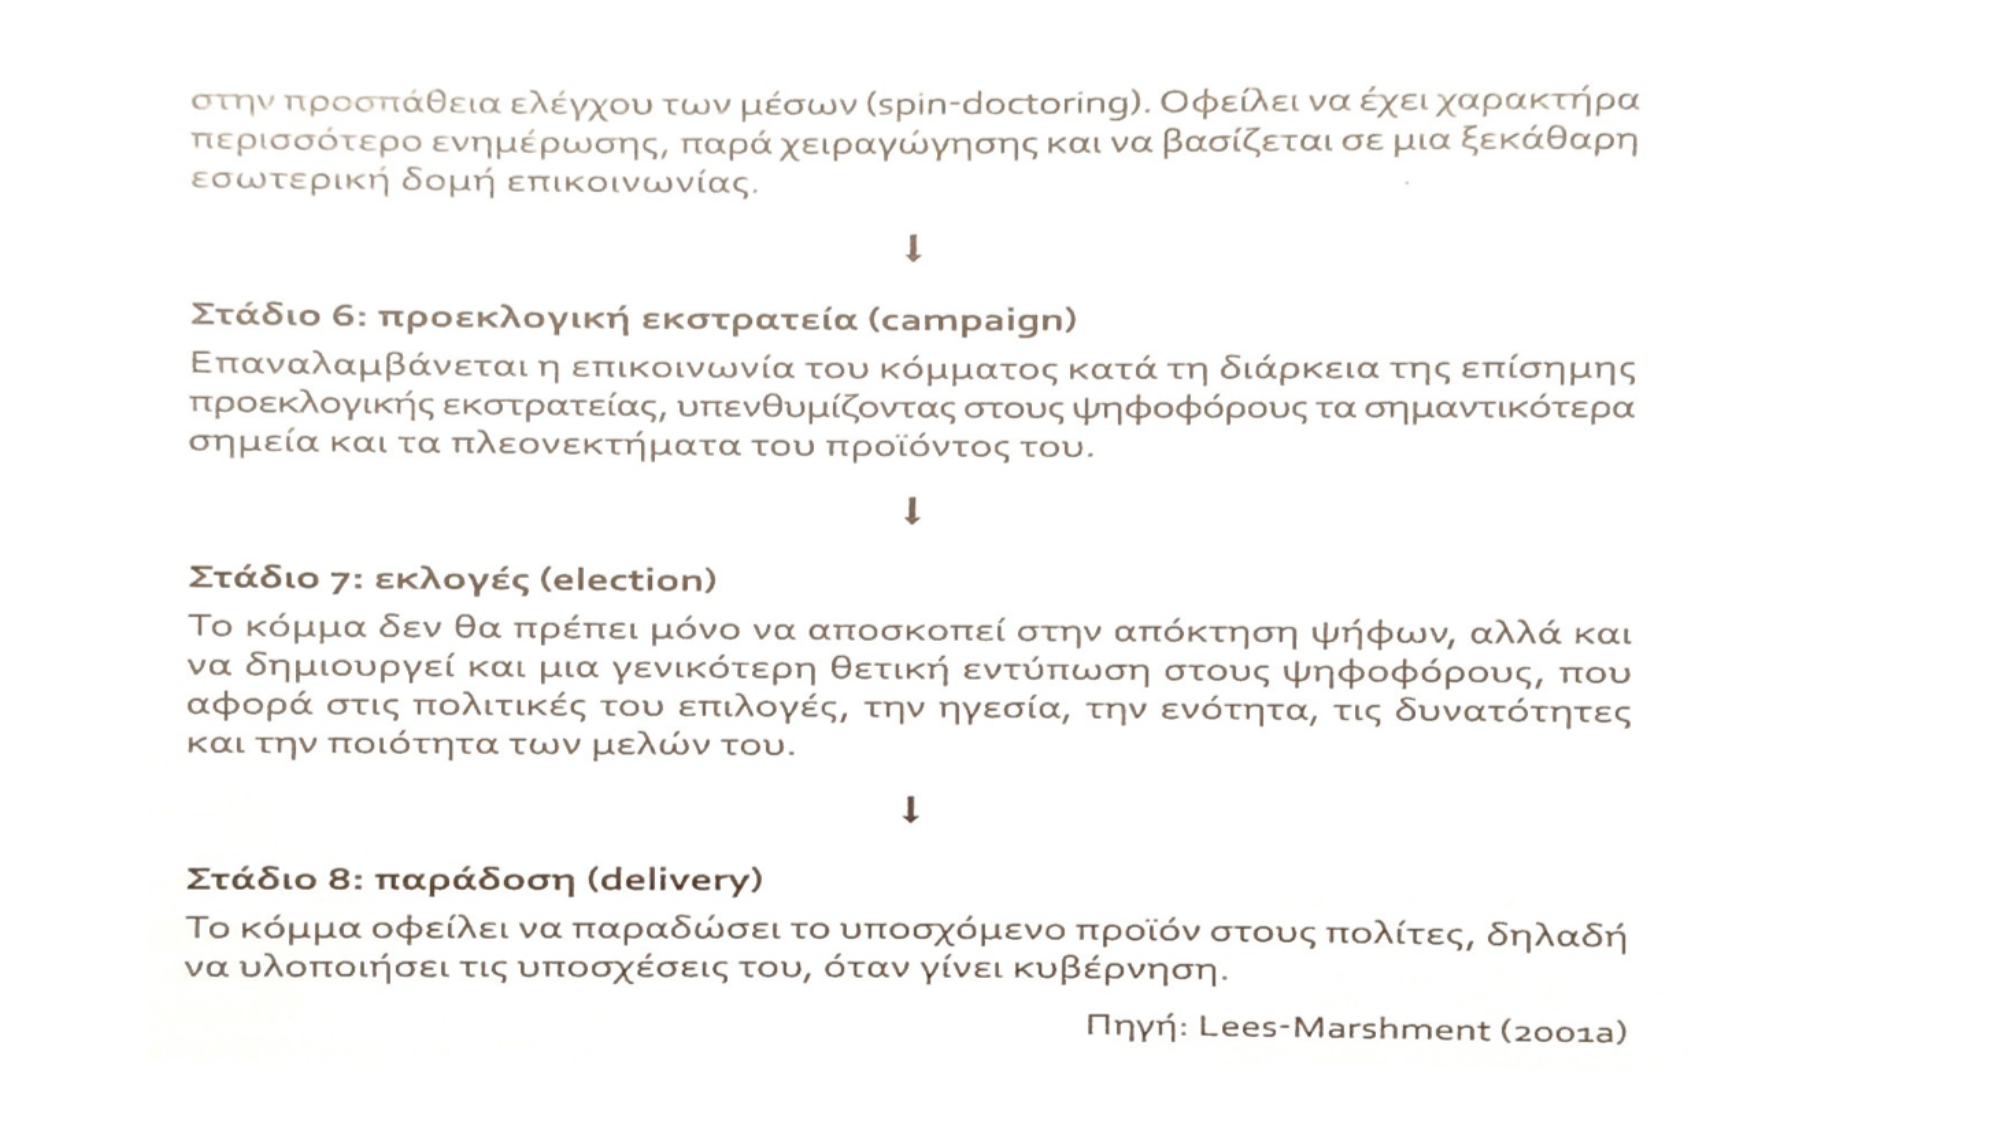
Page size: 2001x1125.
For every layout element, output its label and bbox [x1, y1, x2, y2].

list [148, 70, 1698, 1071]
